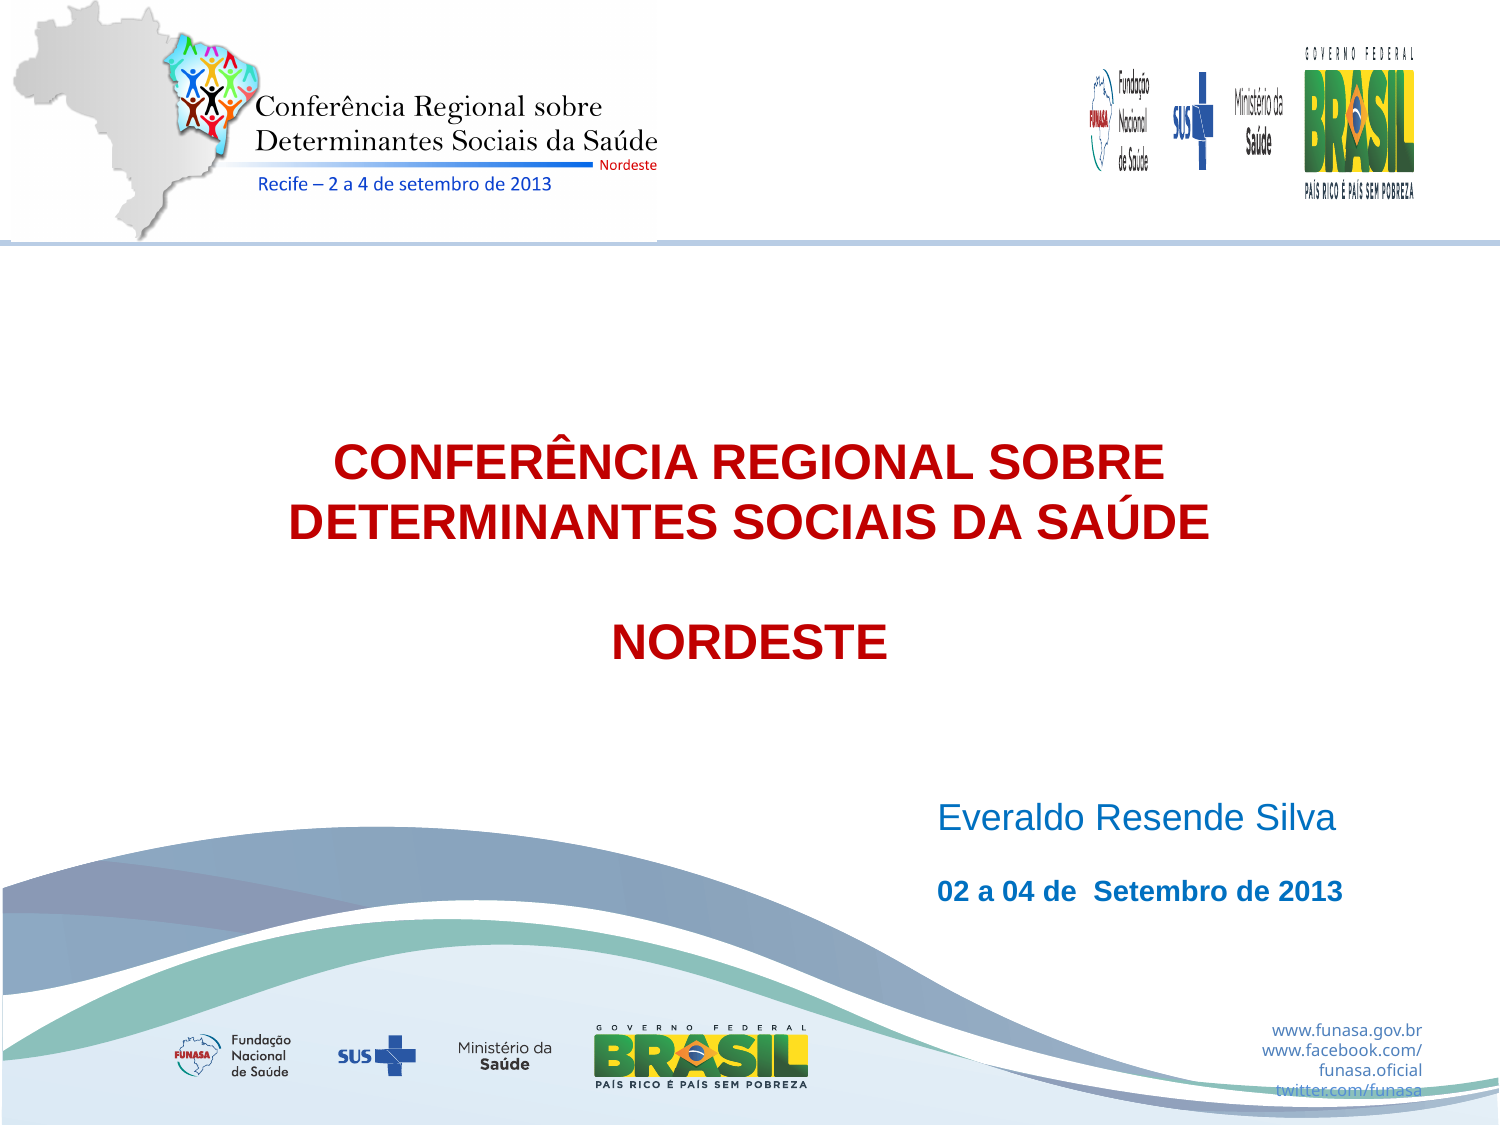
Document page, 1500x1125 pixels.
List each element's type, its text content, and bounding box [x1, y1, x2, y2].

text_box Everaldo Resende Silva [761, 785, 1500, 845]
text_box [0, 240, 7, 246]
picture [1089, 46, 1415, 200]
picture [11, 0, 657, 242]
text_box CONFERÊNCIA REGIONAL SOBRE DETERMINANTES SOCIAIS DA SAÚDE NORDESTE [140, 421, 1360, 677]
text_box [163, 304, 1395, 830]
text_box [660, 240, 1500, 246]
text_box 02 a 04 de Setembro de 2013 [902, 845, 1387, 950]
